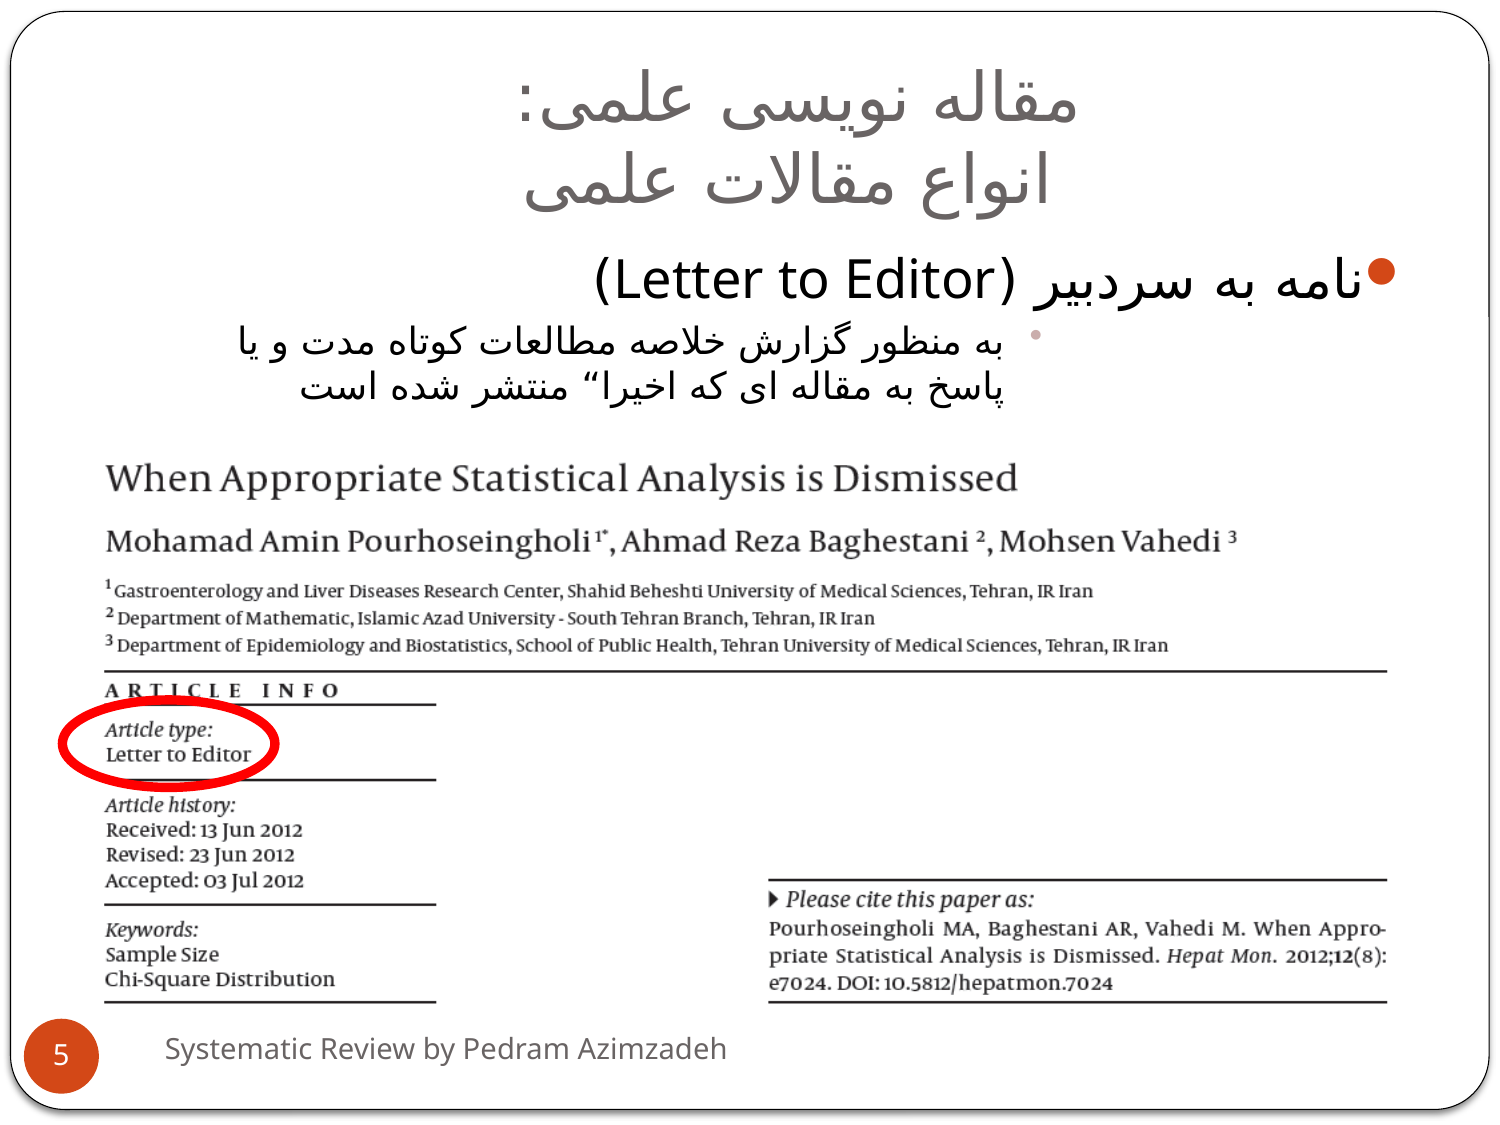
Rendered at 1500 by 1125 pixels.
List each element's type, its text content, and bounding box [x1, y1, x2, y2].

picture [99, 437, 1438, 1011]
footer Systematic Review by Pedram Azimzadeh [150, 1020, 800, 1088]
title مقاله نویسی علمی: انواع مقالات علمی [150, 45, 1425, 233]
slide_number 5 [23, 1018, 99, 1094]
text_box [61, 711, 93, 776]
list نامه به سردبیر (Letter to Editor) به منظور گزارش خلاصه مطالعات کوتاه مدت و یا پاسخ به مقاله ای که اخیرا“ منتشر شده است [150, 237, 1425, 435]
